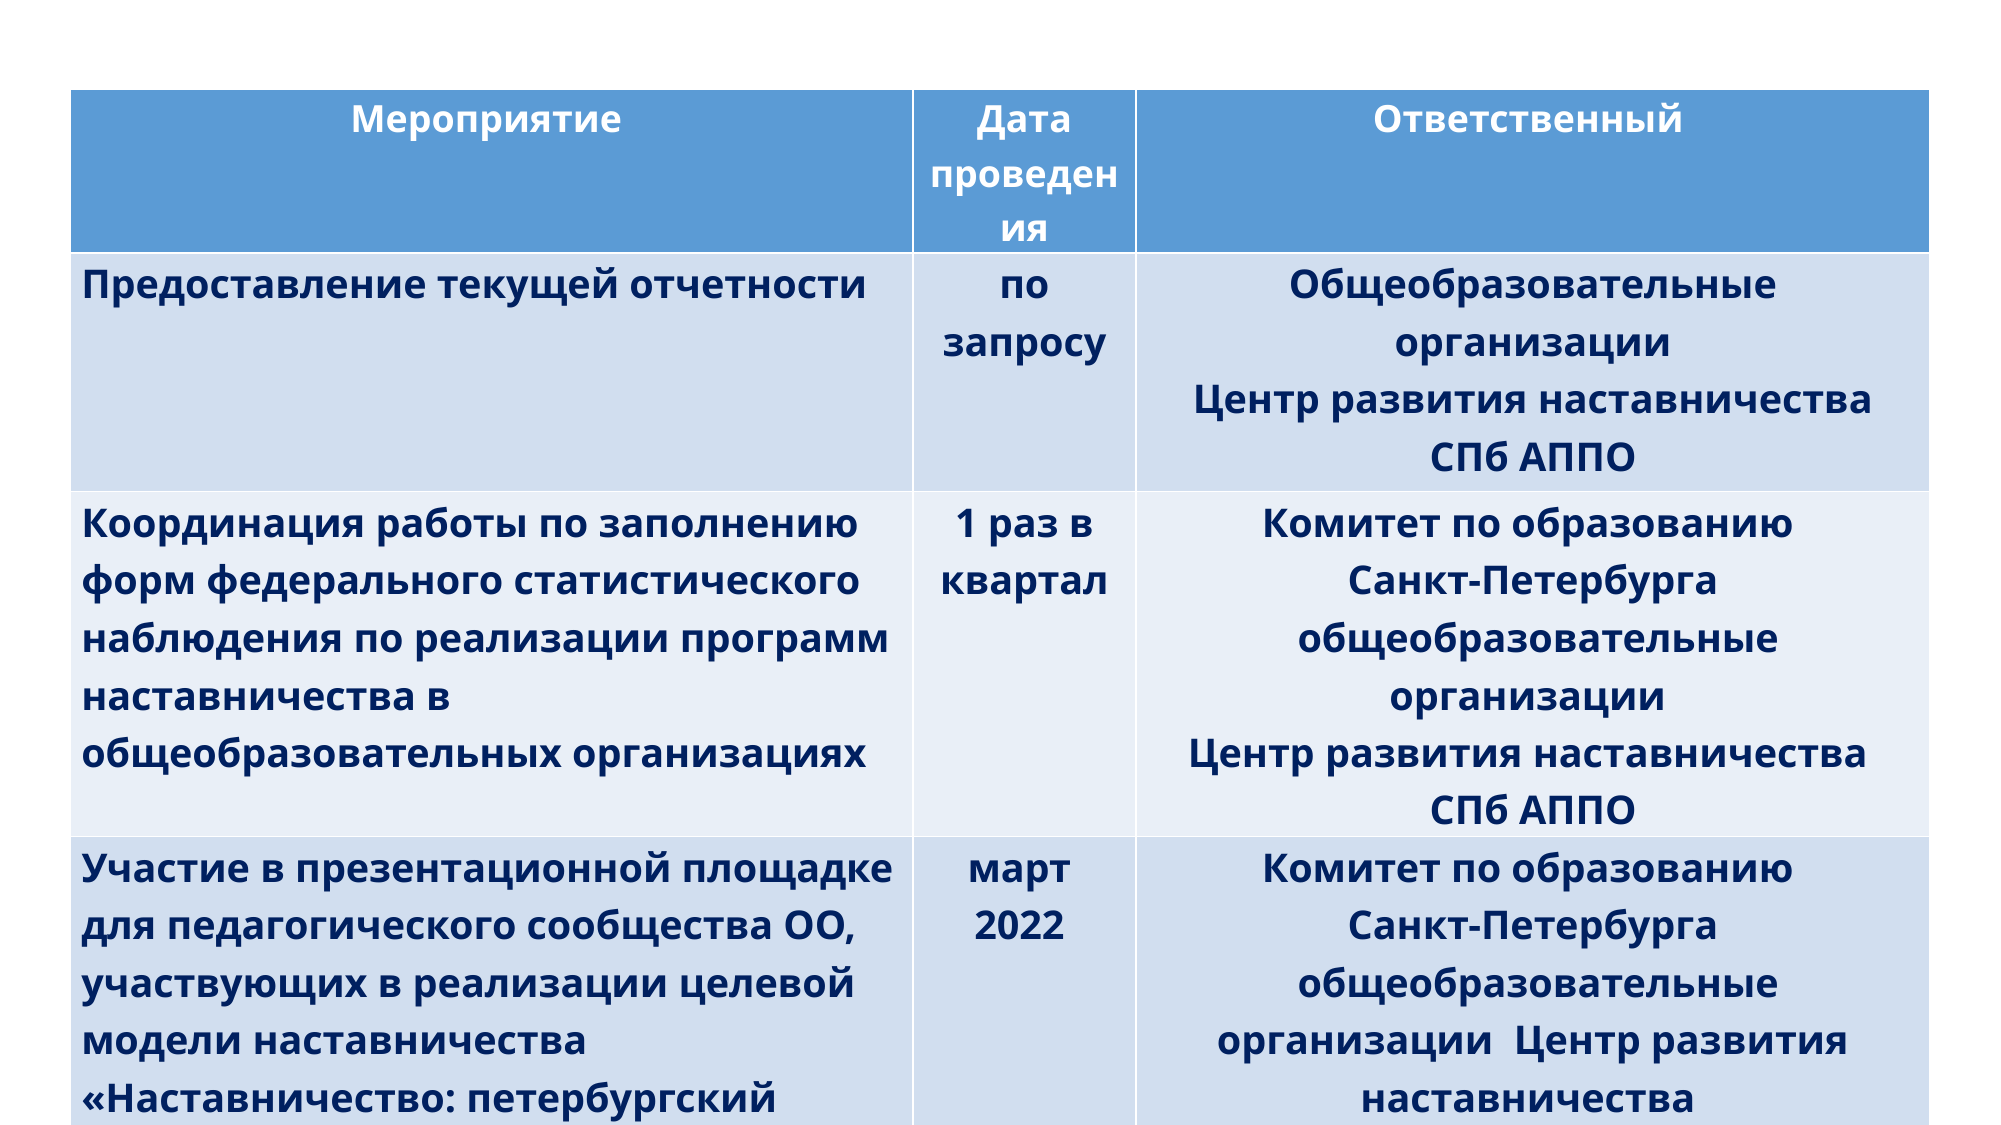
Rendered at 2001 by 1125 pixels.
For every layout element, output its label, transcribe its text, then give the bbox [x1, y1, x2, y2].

table_header Ответственный [1137, 90, 1929, 252]
table_cell Общеобразовательные организации Центр развития наставничества СПб АППО [1137, 254, 1929, 491]
table_cell Комитет по образованию Санкт-Петербурга общеобразовательные организации Центр развития наставничества СПб АППО [1137, 837, 1929, 1125]
table_cell март 2022 [914, 837, 1135, 1125]
table_cell Предоставление текущей отчетности [71, 254, 912, 491]
table_cell Комитет по образованию Санкт-Петербурга общеобразовательные организации Центр развития наставничества СПб АППО [1137, 492, 1929, 836]
table_cell по запросу [914, 254, 1135, 491]
table_cell 1 раз в квартал [914, 492, 1135, 836]
table_cell Координация работы по заполнению форм федерального статистического наблюдения по реализации программ наставничества в общеобразовательных организациях [71, 492, 912, 836]
table_cell Участие в презентационной площадке для педагогического сообщества ОО, участвующих в реализации целевой модели наставничества «Наставничество: петербургский формат» (в рамках ПМОФ-2022) [71, 837, 912, 1125]
table_header Мероприятие [71, 90, 912, 252]
table_header Дата проведения [914, 90, 1135, 252]
